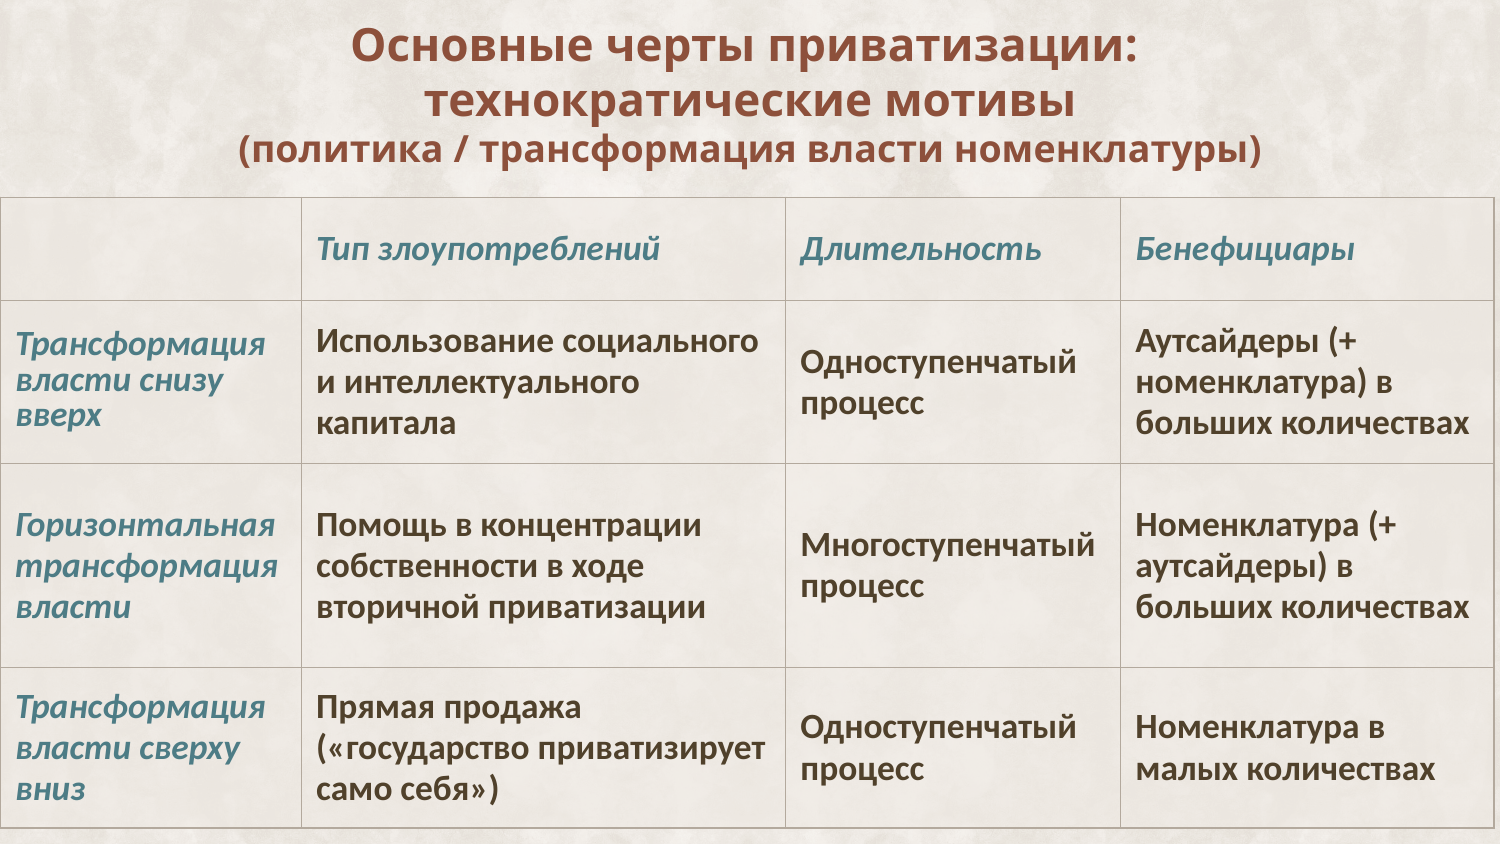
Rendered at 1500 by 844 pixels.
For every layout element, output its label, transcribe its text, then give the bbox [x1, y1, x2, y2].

table_cell Одноступенчатый процесс [786, 301, 1120, 463]
table_header Длительность [786, 198, 1120, 300]
table_header [1, 198, 301, 300]
table_cell Многоступенчатый процесс [786, 464, 1120, 667]
table_cell Одноступенчатый процесс [786, 668, 1120, 827]
table_cell Аутсайдеры (+ номенклатура) в больших количествах [1121, 301, 1493, 463]
picture [0, 0, 1500, 844]
title Основные черты приватизации: технократические мотивы (политика / трансформация власти номенклатуры) [17, 0, 1483, 186]
table_cell Номенклатура в малых количествах [1121, 668, 1493, 827]
table_cell Прямая продажа («государство приватизирует само себя») [302, 668, 785, 827]
table_header Тип злоупотреблений [302, 198, 785, 300]
table_cell Использование социального и интеллектуального капитала [302, 301, 785, 463]
table_cell Трансформация власти снизу вверх [1, 301, 301, 463]
table_cell Помощь в концентрации собственности в ходе вторичной приватизации [302, 464, 785, 667]
table_cell Трансформация власти сверху вниз [1, 668, 301, 827]
table_cell Горизонтальная трансформация власти [1, 464, 301, 667]
table_header Бенефициары [1121, 198, 1493, 300]
table_cell Номенклатура (+ аутсайдеры) в больших количествах [1121, 464, 1493, 667]
